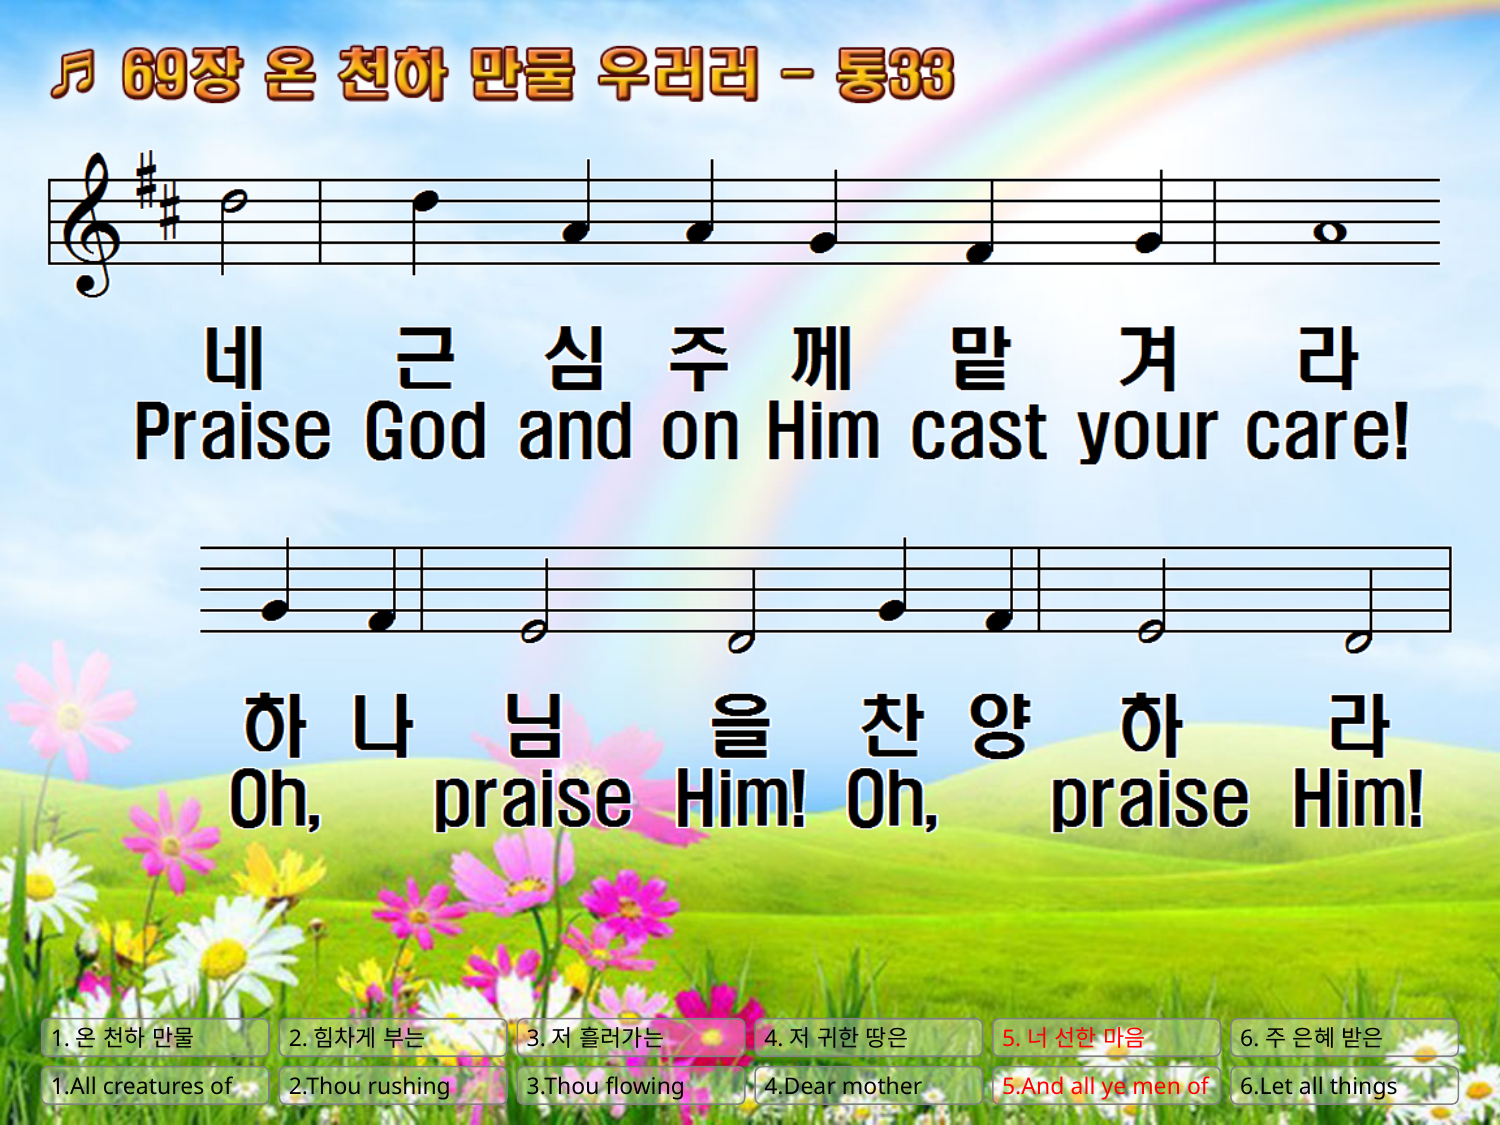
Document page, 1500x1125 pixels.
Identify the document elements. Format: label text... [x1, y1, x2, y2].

text_box 2.Thou rushing [279, 1066, 507, 1105]
text_box 6.Let all things [1230, 1066, 1459, 1105]
text_box 3.Thou flowing [517, 1066, 745, 1105]
text_box 5.And all ye men of [992, 1066, 1221, 1105]
text_box 4.저 귀한 땅은 [755, 1018, 983, 1057]
text_box 2.힘차게 부는 [279, 1018, 507, 1057]
text_box 1.All creatures of [41, 1066, 269, 1105]
text_box 6.주 은혜 받은 [1230, 1018, 1459, 1057]
text_box 3.저 흘러가는 [517, 1018, 745, 1057]
text_box 1.온 천하 만물 [41, 1018, 269, 1057]
text_box 4.Dear mother [755, 1066, 983, 1105]
picture [0, 0, 1500, 1125]
text_box 5.너 선한 마음 [992, 1018, 1221, 1057]
